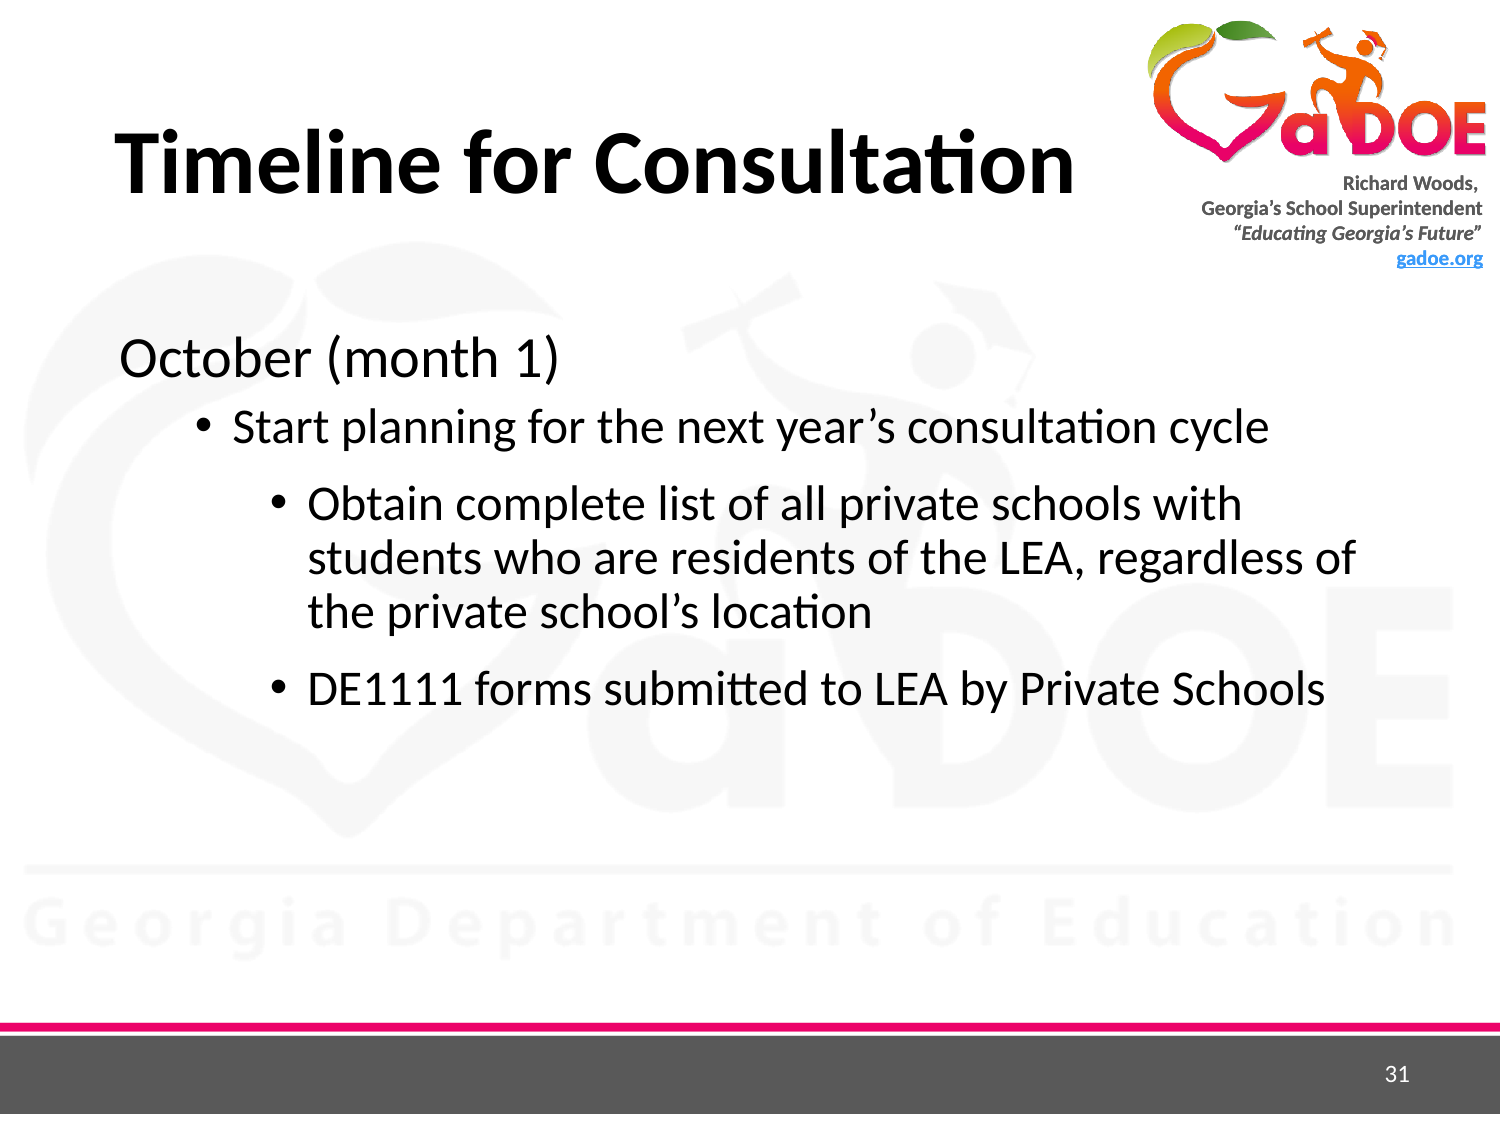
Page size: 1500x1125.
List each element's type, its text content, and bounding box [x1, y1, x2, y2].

picture [19, 235, 1473, 980]
slide_number 31 [1325, 1042, 1425, 1103]
picture [1135, 8, 1499, 164]
list October (month 1) Start planning for the next year’s consultation cycle Obtain complete list of all private schools with students who are residents of the LEA, regardless of the private school’s location DE1111 forms submitted to LEA by Private Schools [104, 319, 1399, 1034]
title Timeline for Consultation [99, 54, 1136, 273]
